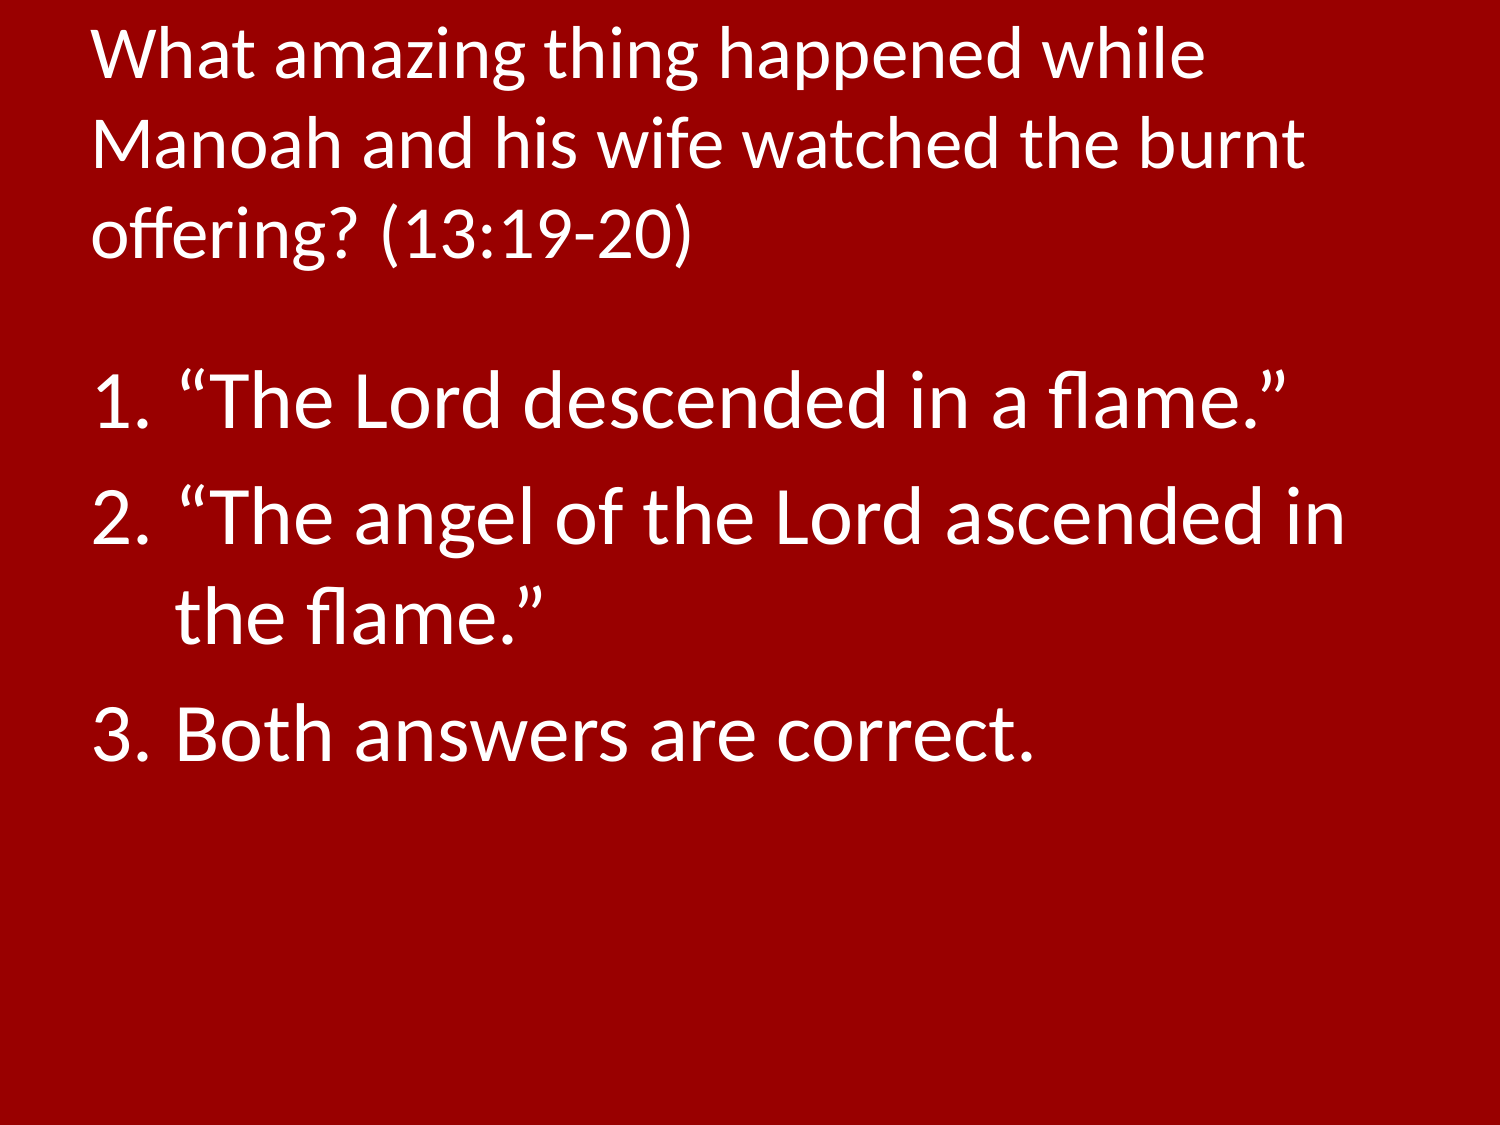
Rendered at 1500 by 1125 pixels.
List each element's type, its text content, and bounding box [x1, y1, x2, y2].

title What amazing thing happened while Manoah and his wife watched the burnt offering? (13:19-20) [75, 45, 1425, 233]
list “The Lord descended in a flame.” “The angel of the Lord ascended in the flame.” Both answers are correct. [75, 337, 1425, 1005]
